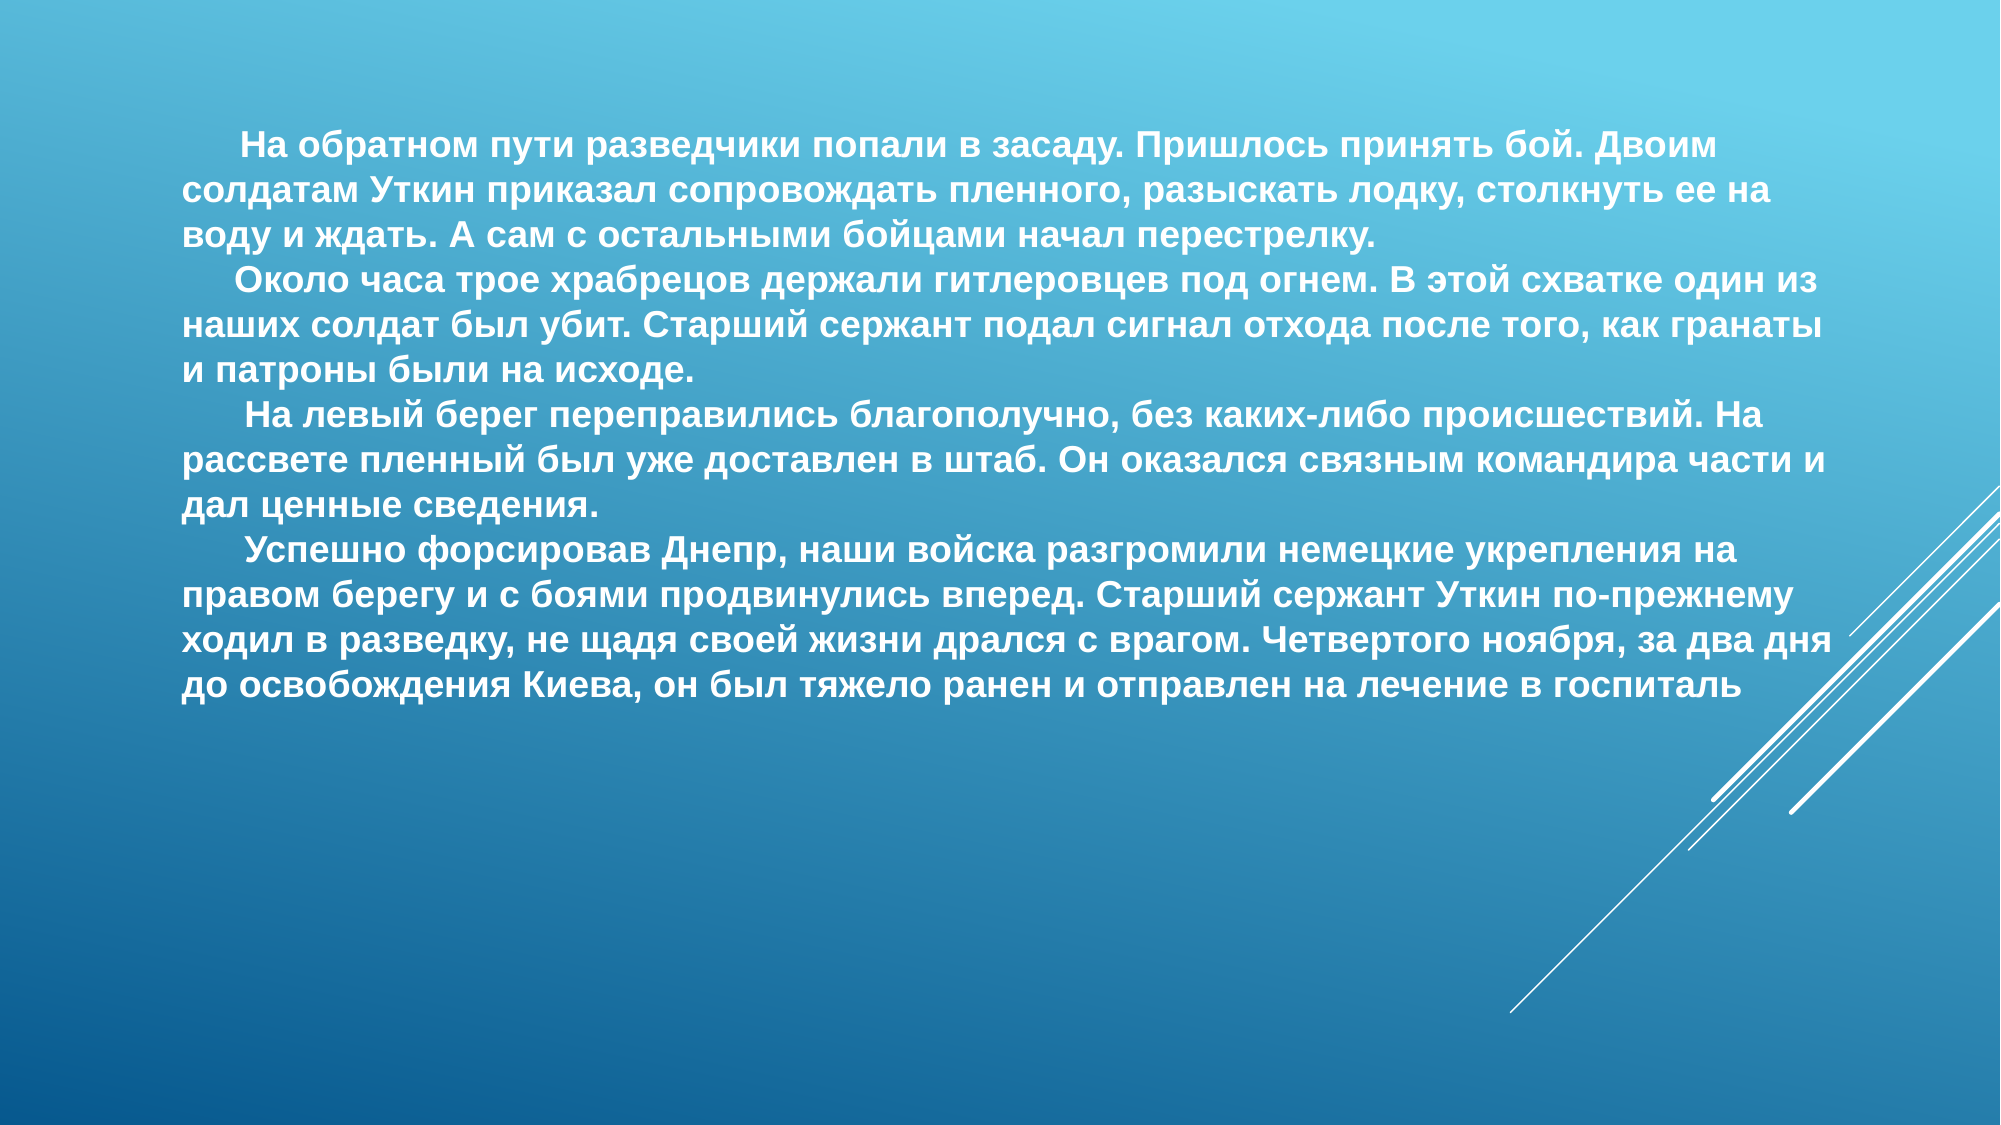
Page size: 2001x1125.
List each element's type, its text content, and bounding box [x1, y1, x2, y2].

text_box На обратном пути разведчики попали в засаду. Пришлось принять бой. Двоим солдатам Уткин приказал сопровождать пленного, разыскать лодку, столкнуть ее на воду и ждать. А сам с остальными бойцами начал перестрелку. Около часа трое храбрецов держали гитлеровцев под огнем. В этой схватке один из наших солдат был убит. Старший сержант подал сигнал отхода после того, как гранаты и патроны были на исходе. На левый берег переправились благополучно, без каких-либо происшествий. На рассвете пленный был уже доставлен в штаб. Он оказался связным командира части и дал ценные сведения. Успешно форсировав Днепр, наши войска разгромили немецкие укрепления на правом берегу и с боями продвинулись вперед. Старший сержант Уткин по-прежнему ходил в разведку, не щадя своей жизни дрался с врагом. Четвертого ноября, за два дня до освобождения Киева, он был тяжело ранен и отправлен на лечение в госпиталь [166, 112, 1850, 713]
